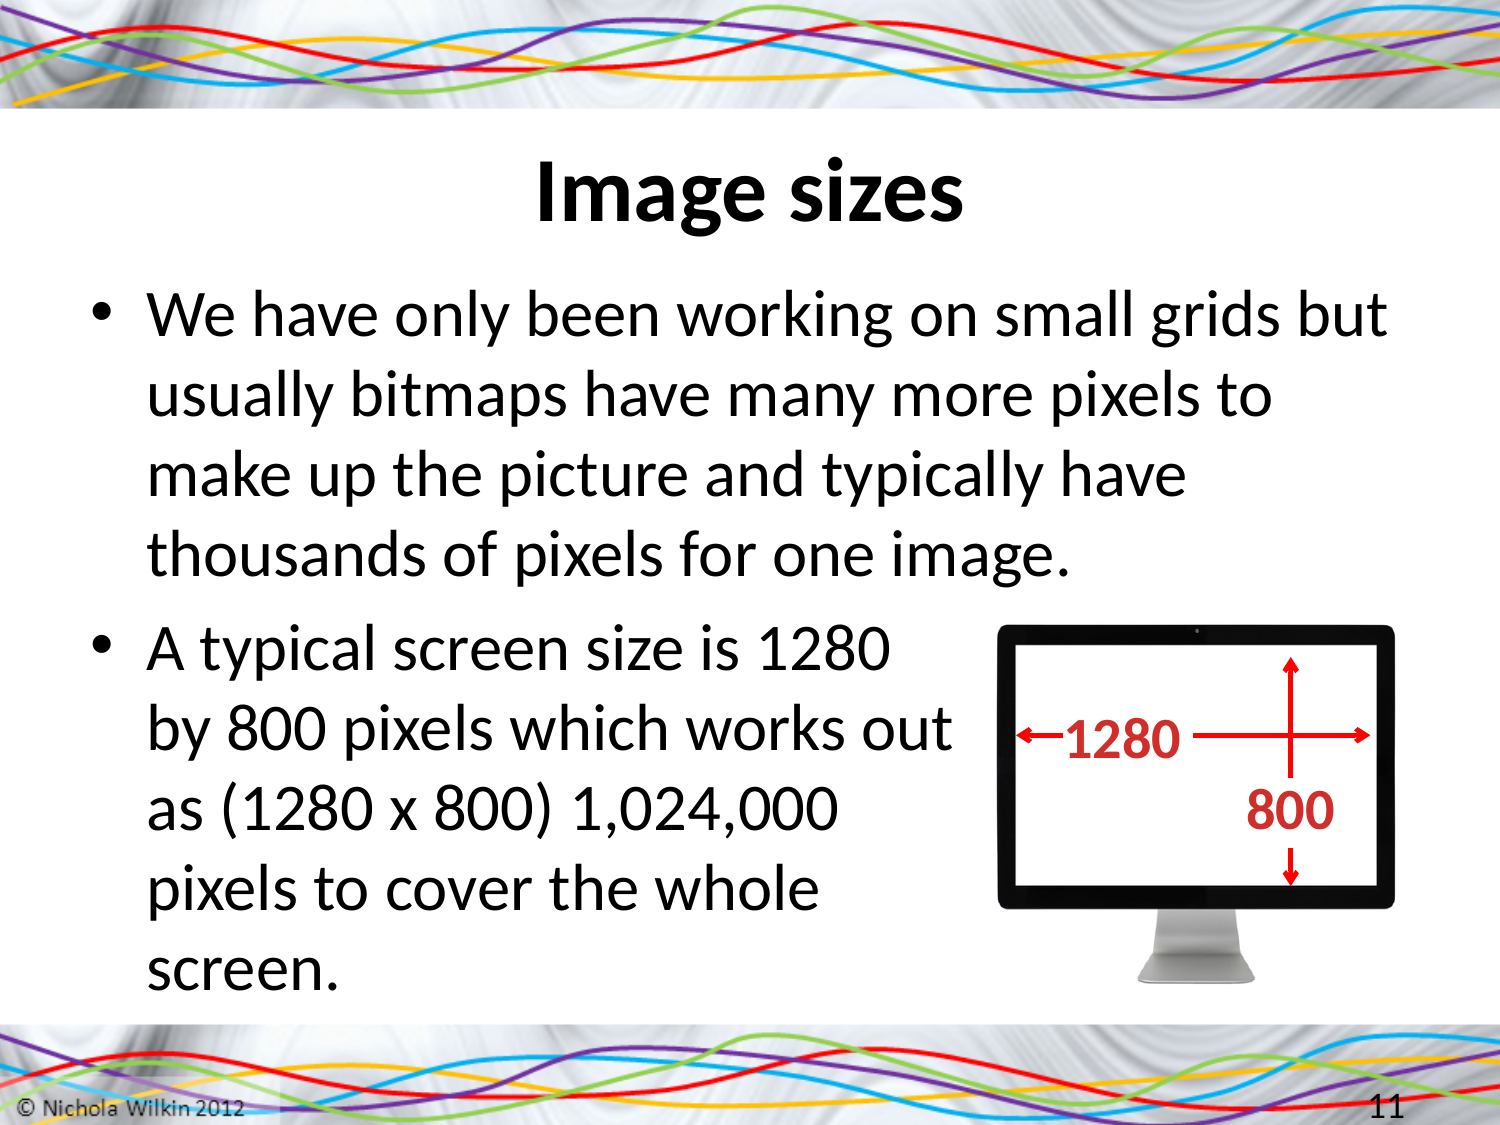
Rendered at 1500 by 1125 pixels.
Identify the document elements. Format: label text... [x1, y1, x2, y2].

slide_number 11 [1352, 1074, 1465, 1125]
list We have only been working on small grids but usually bitmaps have many more pixels to make up the picture and typically have thousands of pixels for one image. A typical screen size is 1280 by 800 pixels which works out as (1280 x 800) 1,024,000 pixels to cover the whole screen. [75, 262, 1425, 1024]
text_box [974, 597, 1424, 1006]
title Image sizes [75, 113, 1425, 256]
picture [0, 0, 1500, 1125]
